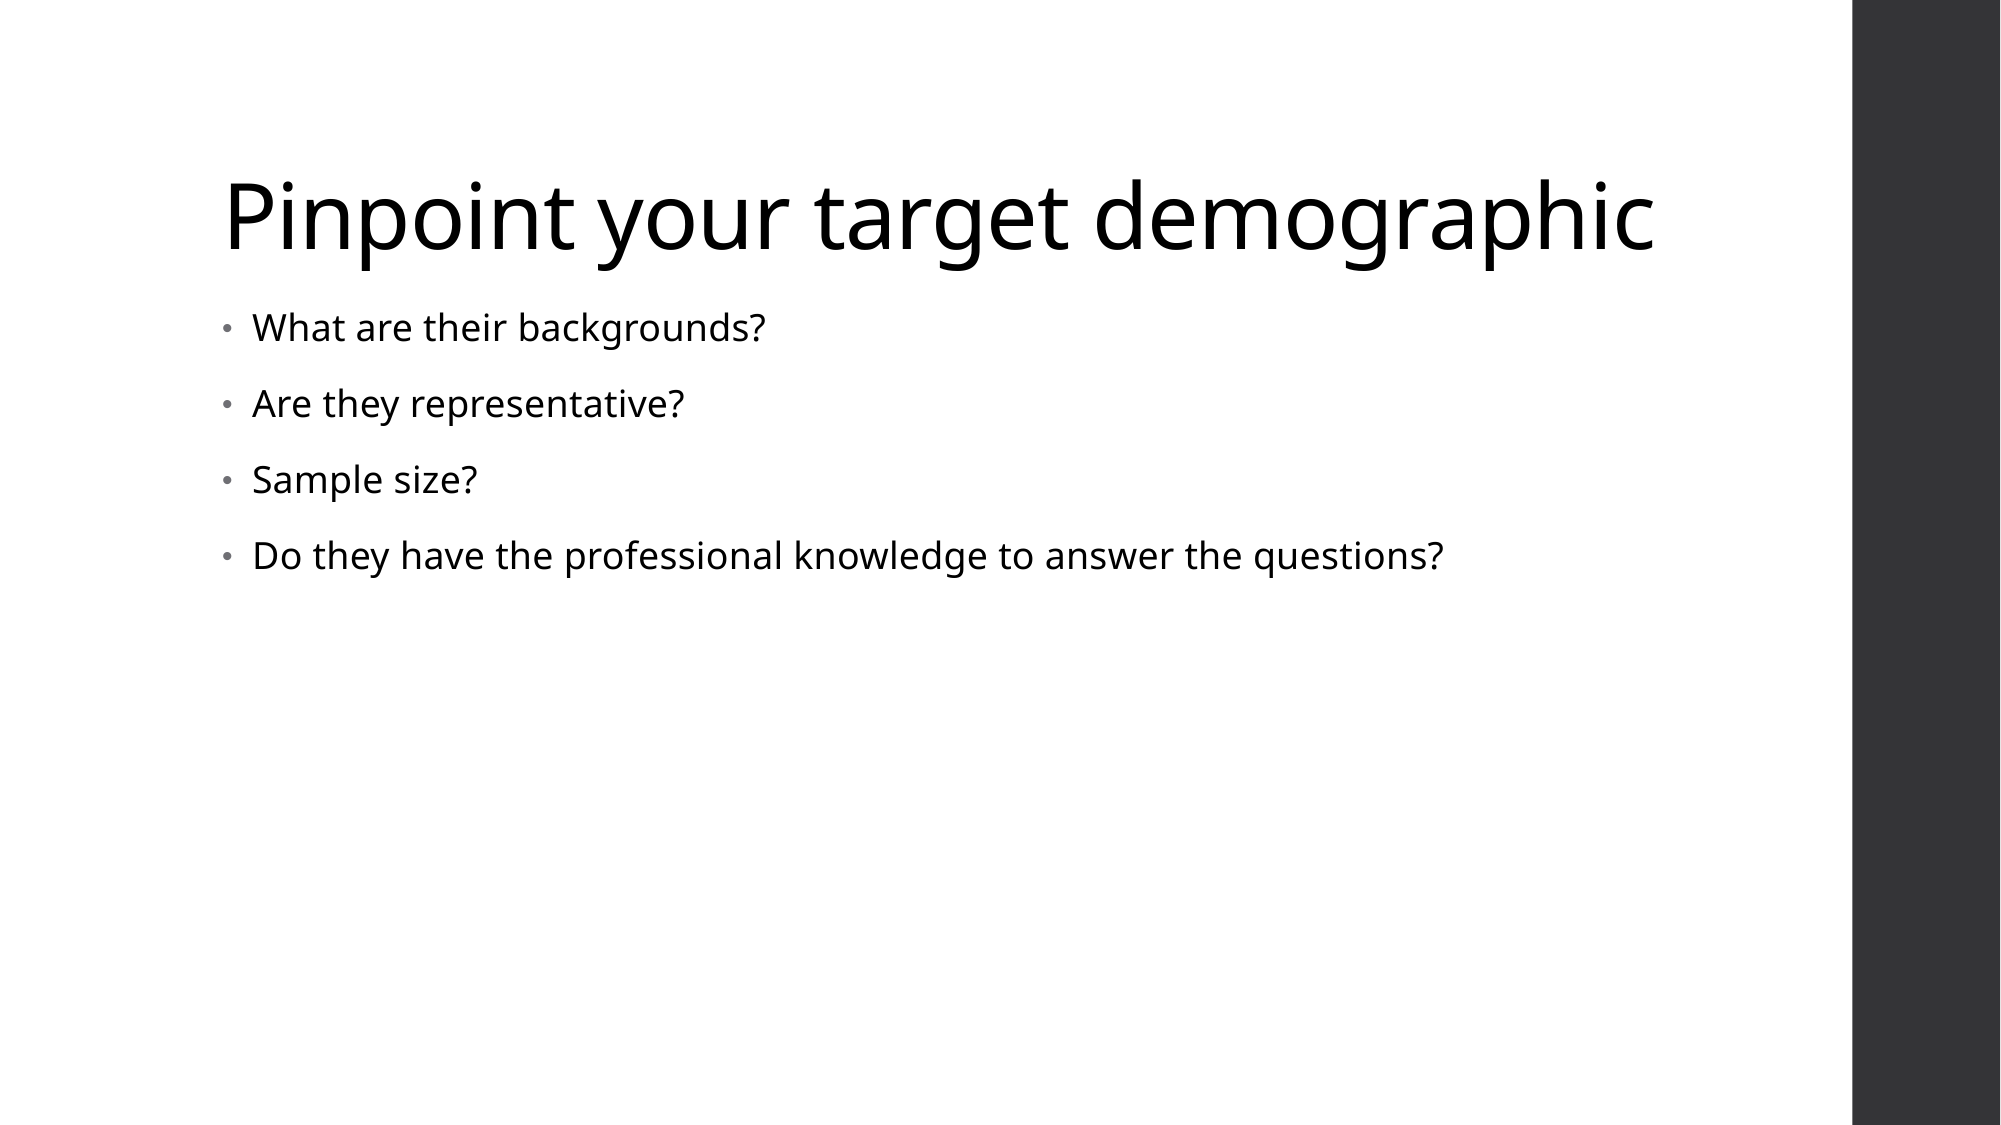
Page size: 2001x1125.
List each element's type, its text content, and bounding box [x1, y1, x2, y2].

title Pinpoint your target demographic [206, 60, 1797, 278]
list What are their backgrounds? Are they representative? Sample size? Do they have the professional knowledge to answer the questions? [206, 299, 1617, 1014]
